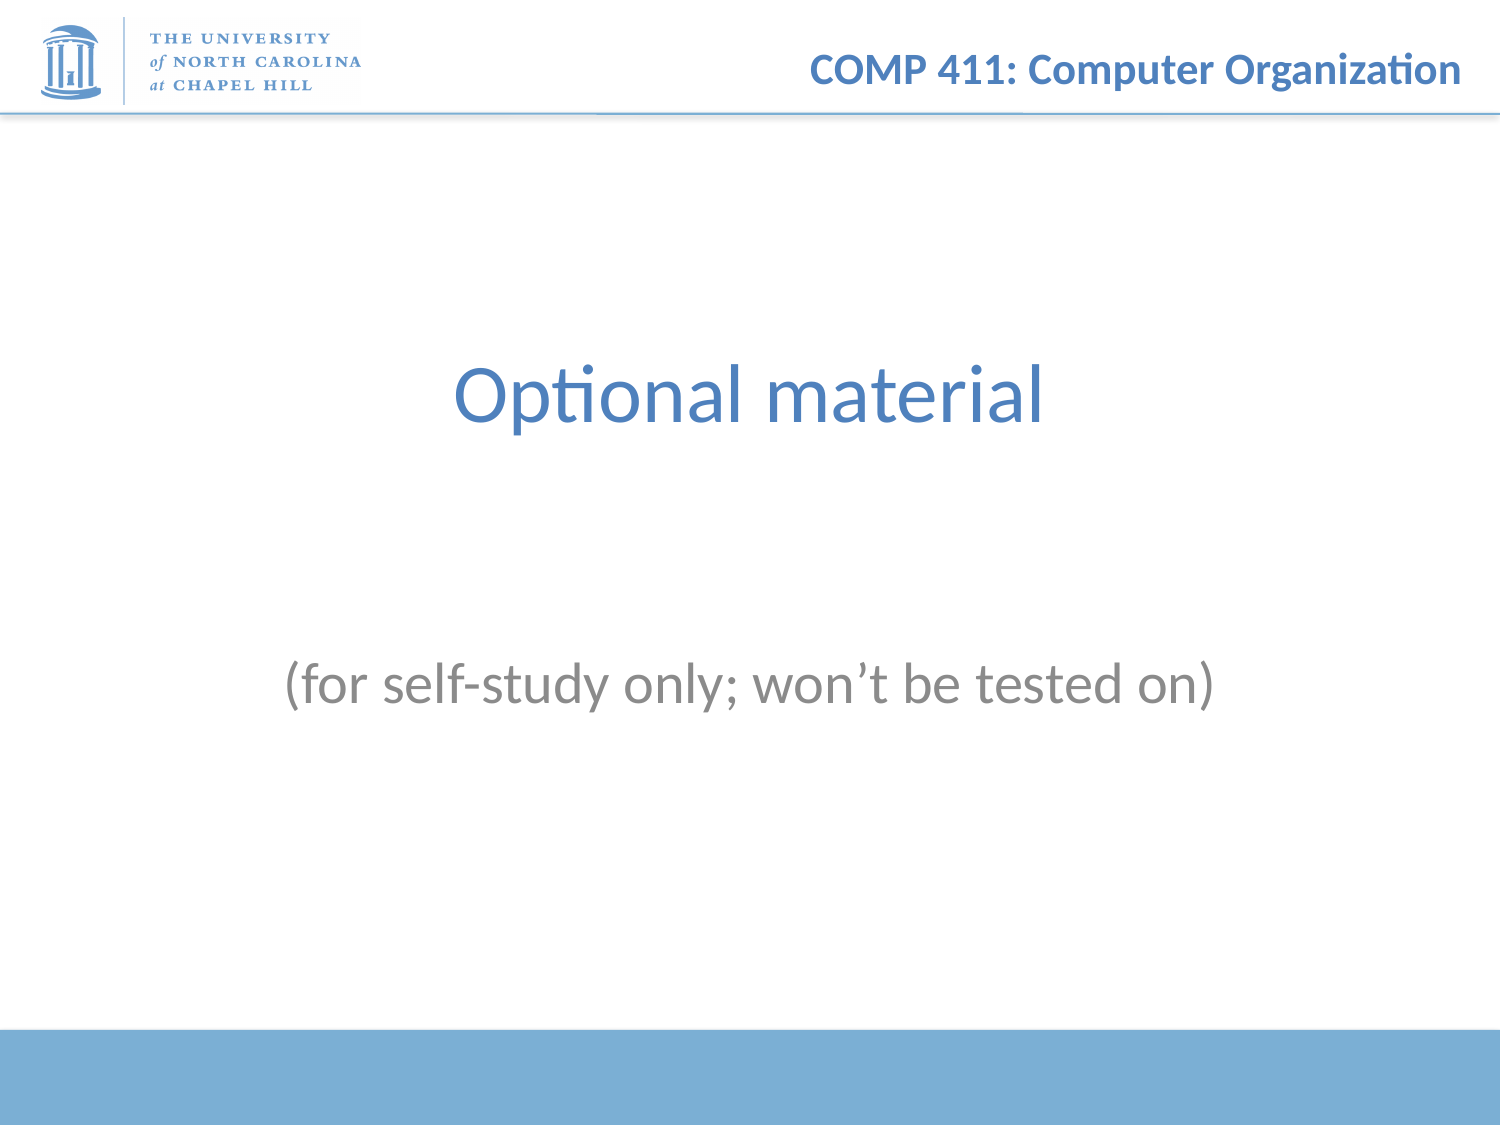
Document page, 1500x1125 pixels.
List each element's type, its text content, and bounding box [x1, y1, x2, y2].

title Optional material [50, 330, 1450, 447]
subtitle (for self-study only; won’t be tested on) [225, 637, 1275, 925]
picture [41, 17, 361, 105]
